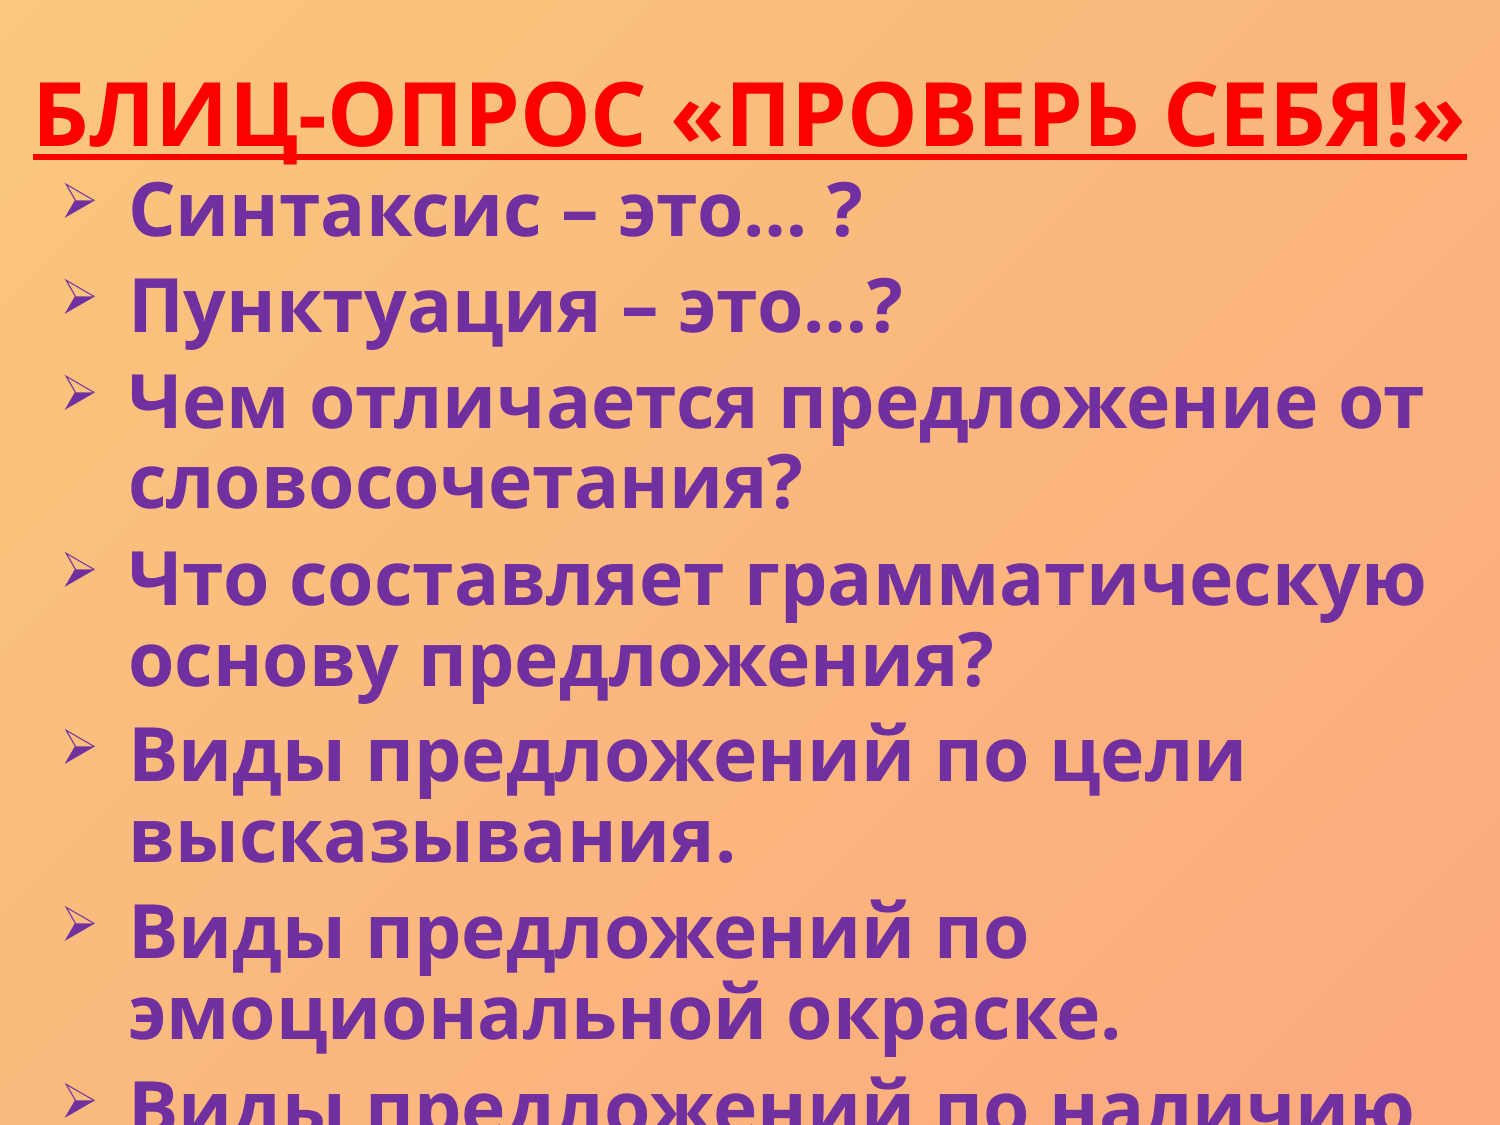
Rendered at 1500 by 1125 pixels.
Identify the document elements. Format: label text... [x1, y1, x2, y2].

list Синтаксис – это… ? Пунктуация – это…? Чем отличается предложение от словосочетания? Что составляет грамматическую основу предложения? Виды предложений по цели высказывания. Виды предложений по эмоциональной окраске. Виды предложений по наличию второстепенных членов предложения ? [23, 164, 1477, 1086]
title БЛИЦ-ОПРОС «ПРОВЕРЬ СЕБЯ!» [0, 0, 1500, 223]
